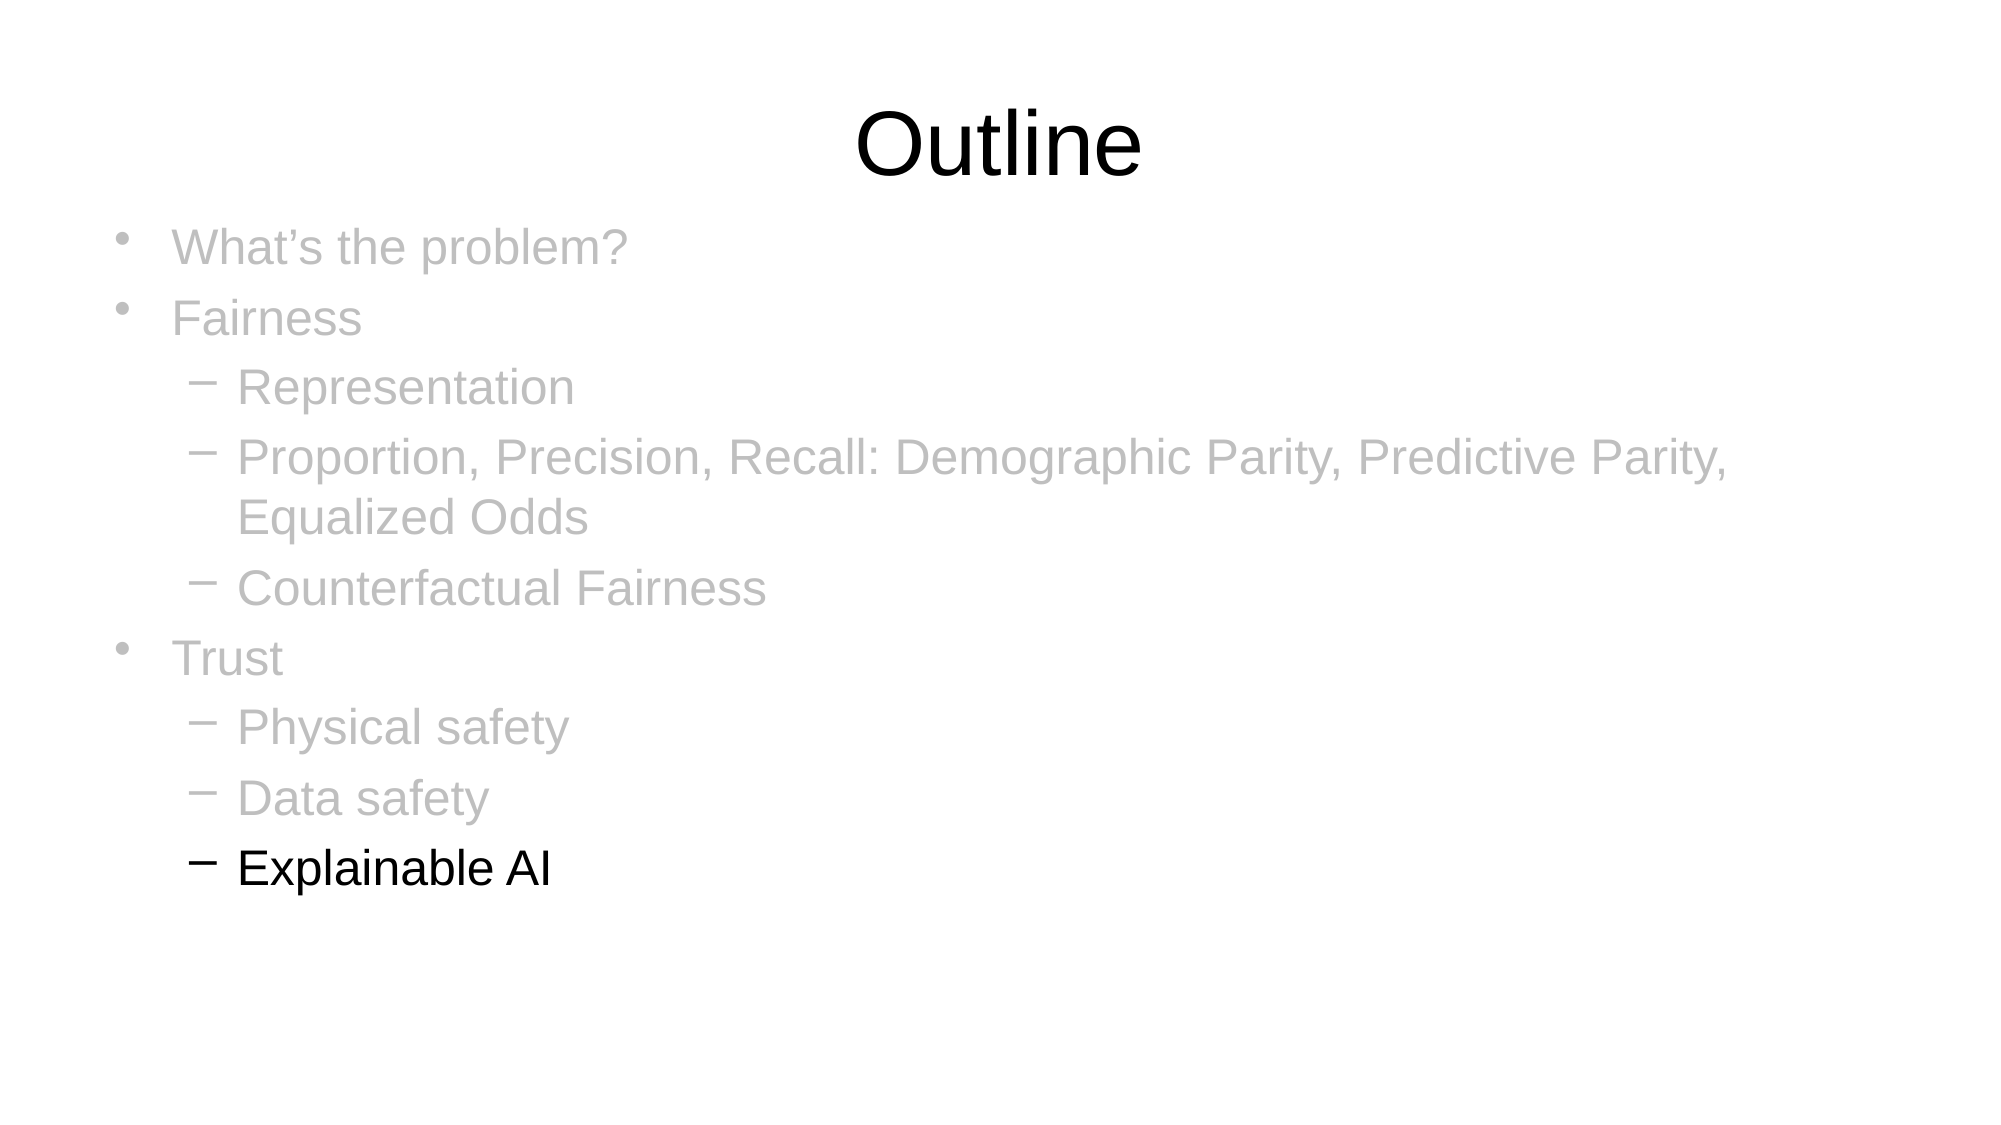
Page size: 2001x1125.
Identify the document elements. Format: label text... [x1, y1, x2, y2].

title Outline [99, 44, 1901, 207]
list What’s the problem? Fairness Representation Proportion, Precision, Recall: Demographic Parity, Predictive Parity, Equalized Odds Counterfactual Fairness Trust Physical safety Data safety Explainable AI [99, 207, 1901, 1076]
